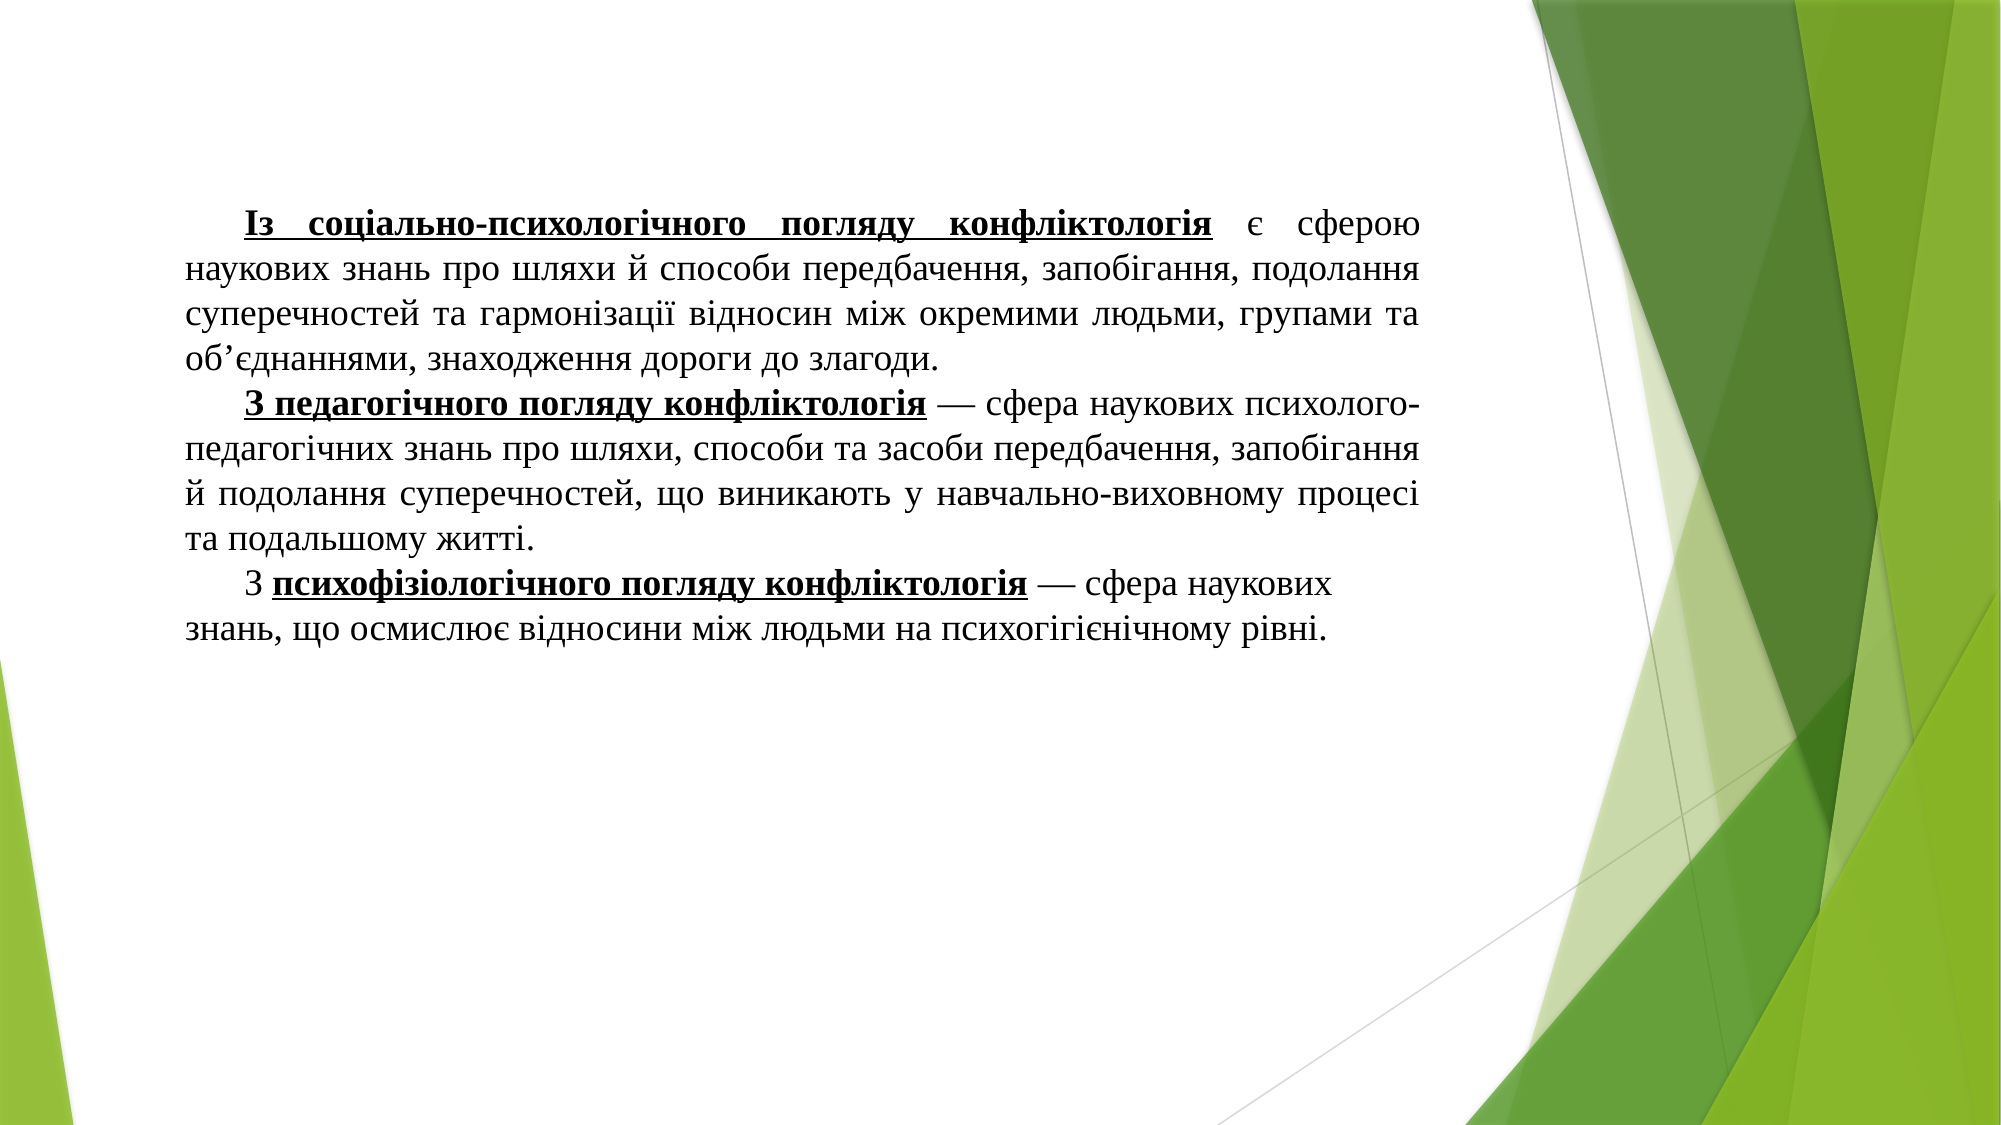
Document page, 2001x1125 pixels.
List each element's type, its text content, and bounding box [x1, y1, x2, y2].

text_box Із соціально-психологічного погляду конфліктологія є сферою наукових знань про шляхи й способи передбачення, запобігання, подолання суперечностей та гармонізації відносин між окремими людьми, групами та об’єднаннями, знаходження дороги до злагоди. З педагогічного погляду конфліктологія — сфера наукових психолого-педагогічних знань про шляхи, способи та засоби передбачення, запобігання й подолання суперечностей, що виникають у навчально-виховному процесі та подальшому житті. З психофізіологічного погляду конфліктологія — сфера наукових знань, що осмислює відносини між людьми на психогігієнічному рівні. [170, 190, 1436, 656]
